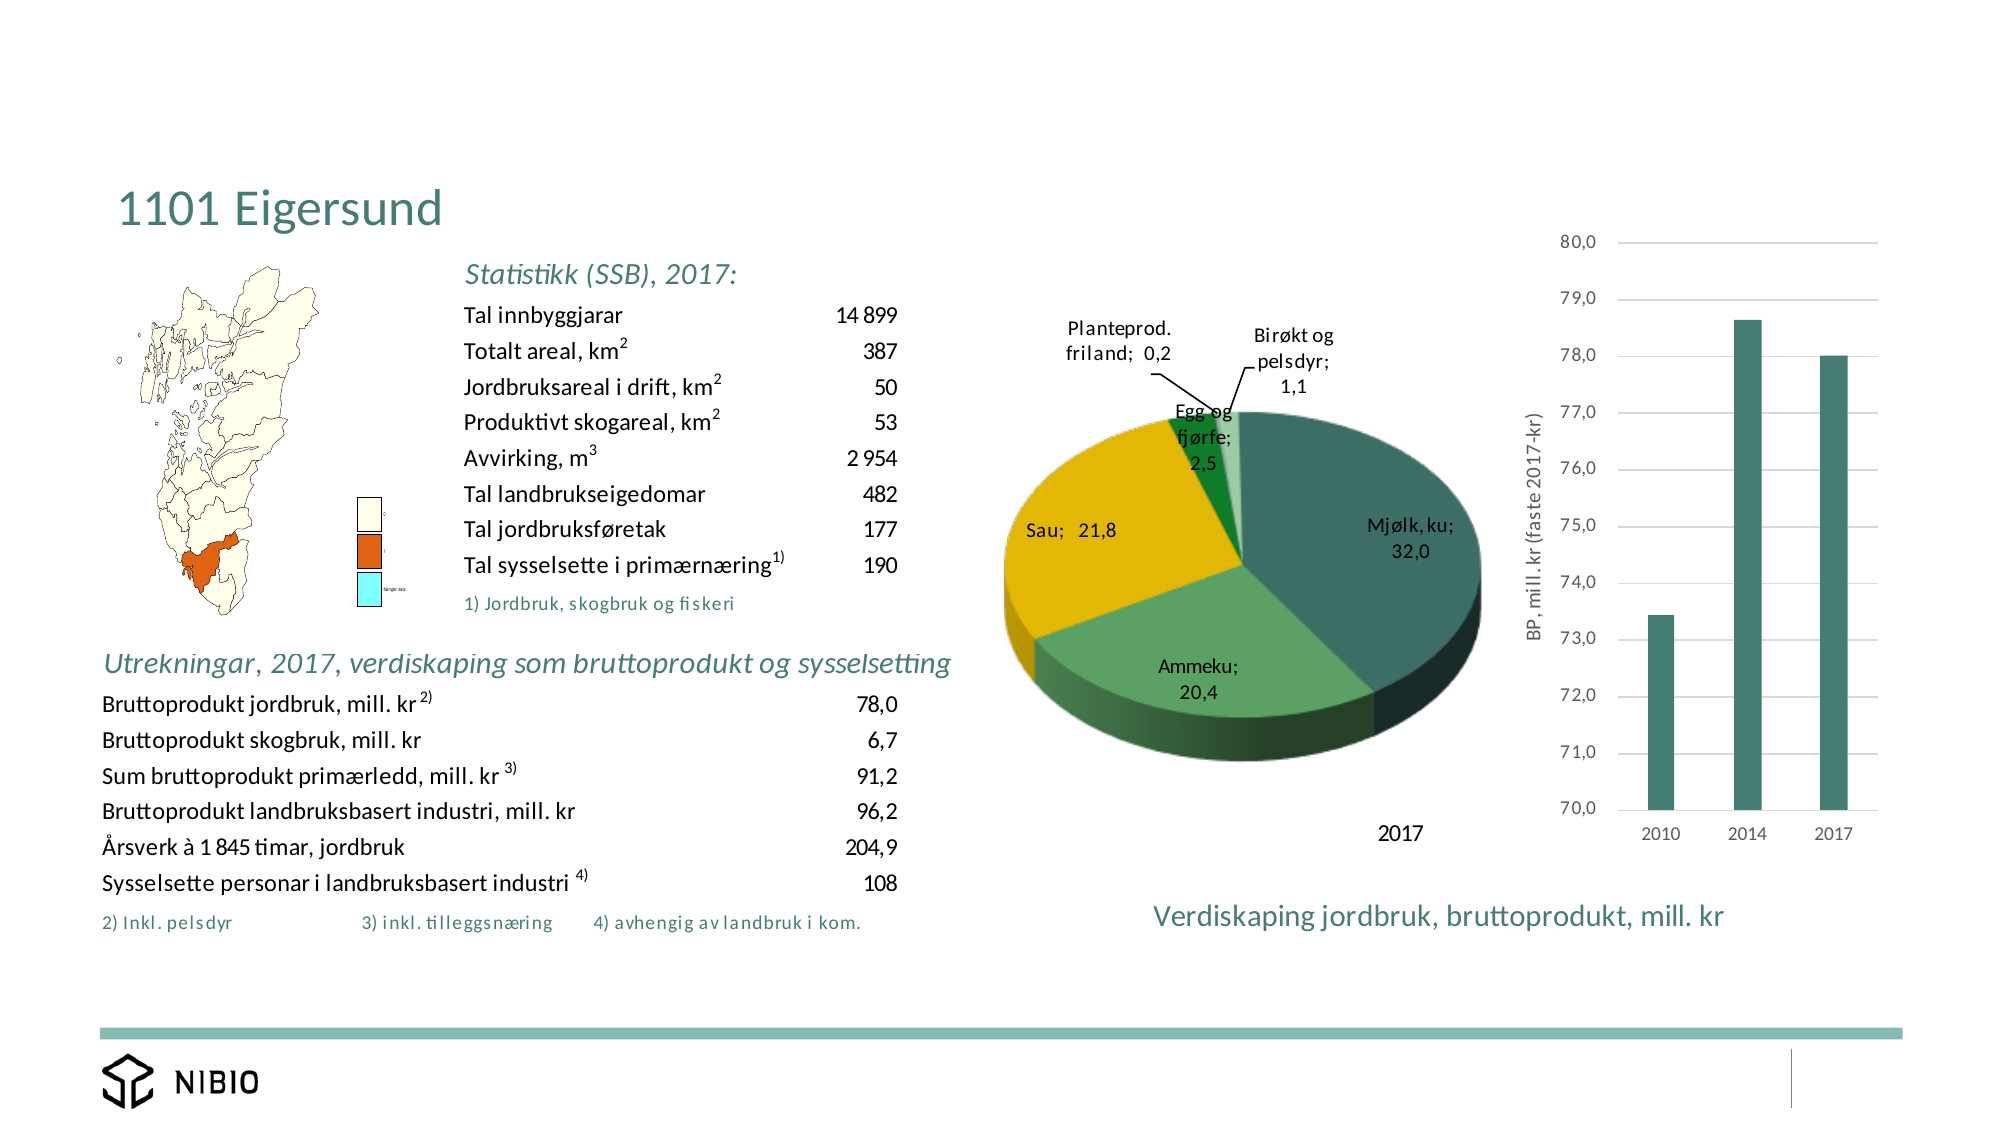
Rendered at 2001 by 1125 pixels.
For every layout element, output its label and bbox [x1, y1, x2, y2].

picture [96, 181, 1904, 944]
picture [102, 1053, 258, 1109]
